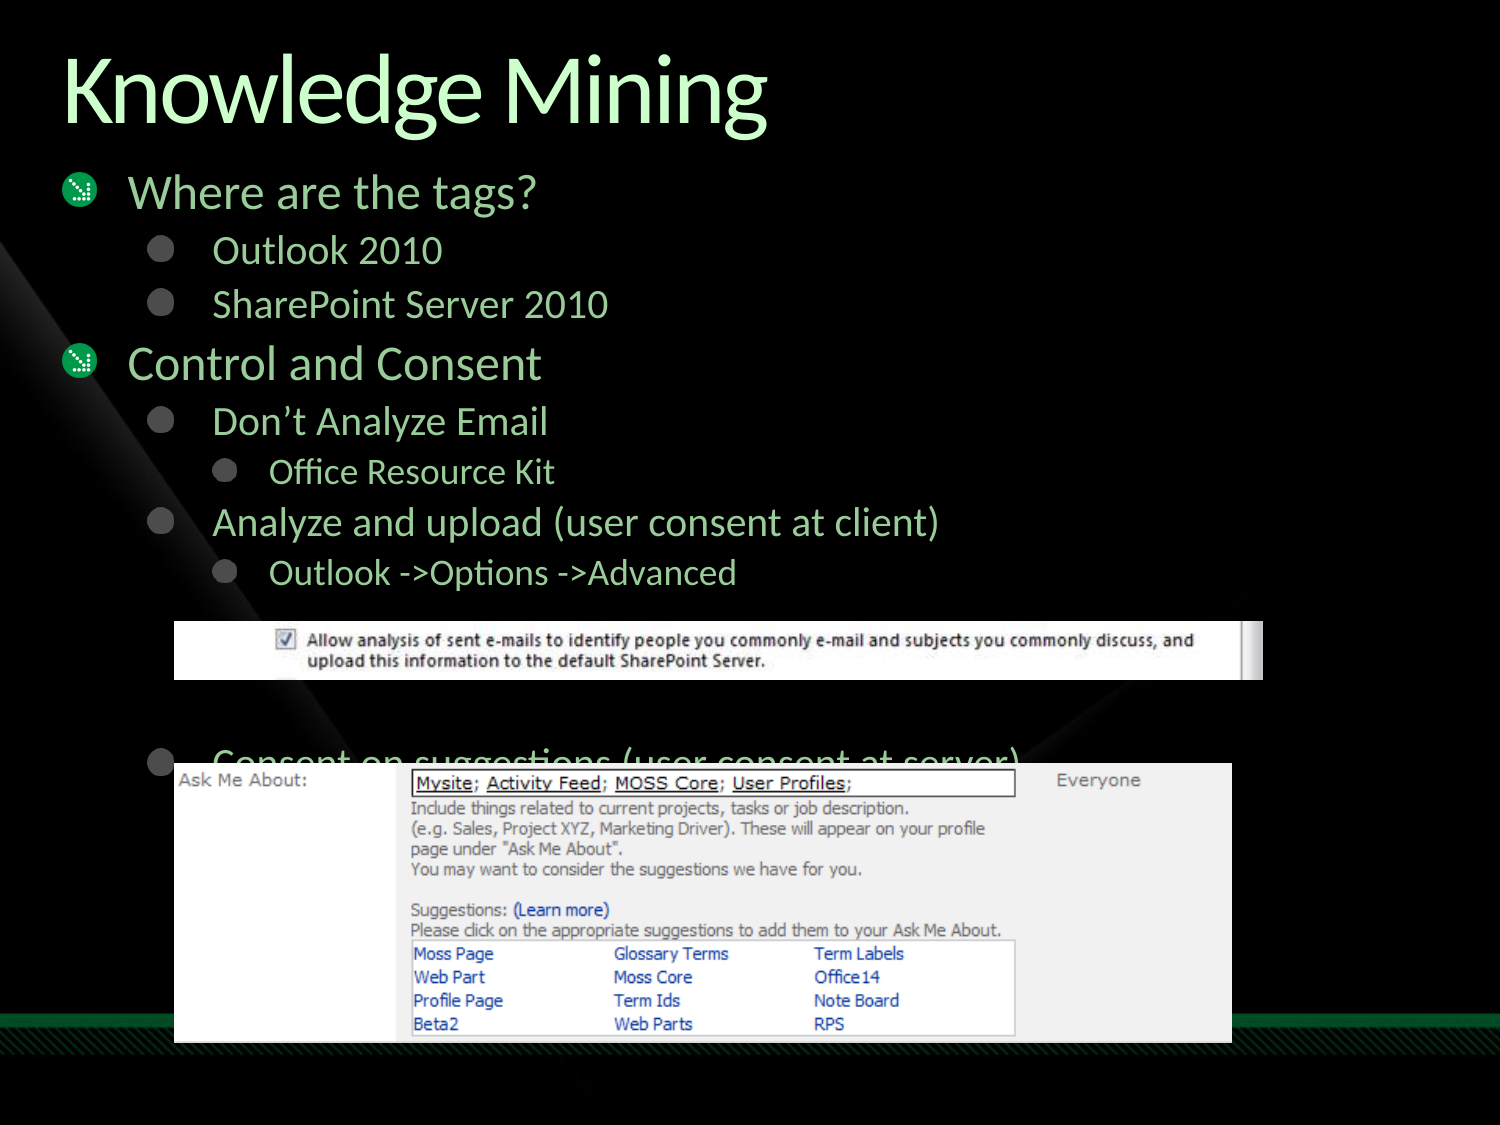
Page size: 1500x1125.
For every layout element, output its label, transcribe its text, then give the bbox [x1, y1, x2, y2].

picture [0, 0, 1500, 1125]
title Knowledge Mining [62, 37, 1438, 147]
list Where are the tags? Outlook 2010 SharePoint Server 2010 Control and Consent Don’t Analyze Email Office Resource Kit Analyze and upload (user consent at client) Outlook ->Options ->Advanced Consent on suggestions (user consent at server) [62, 166, 1438, 905]
